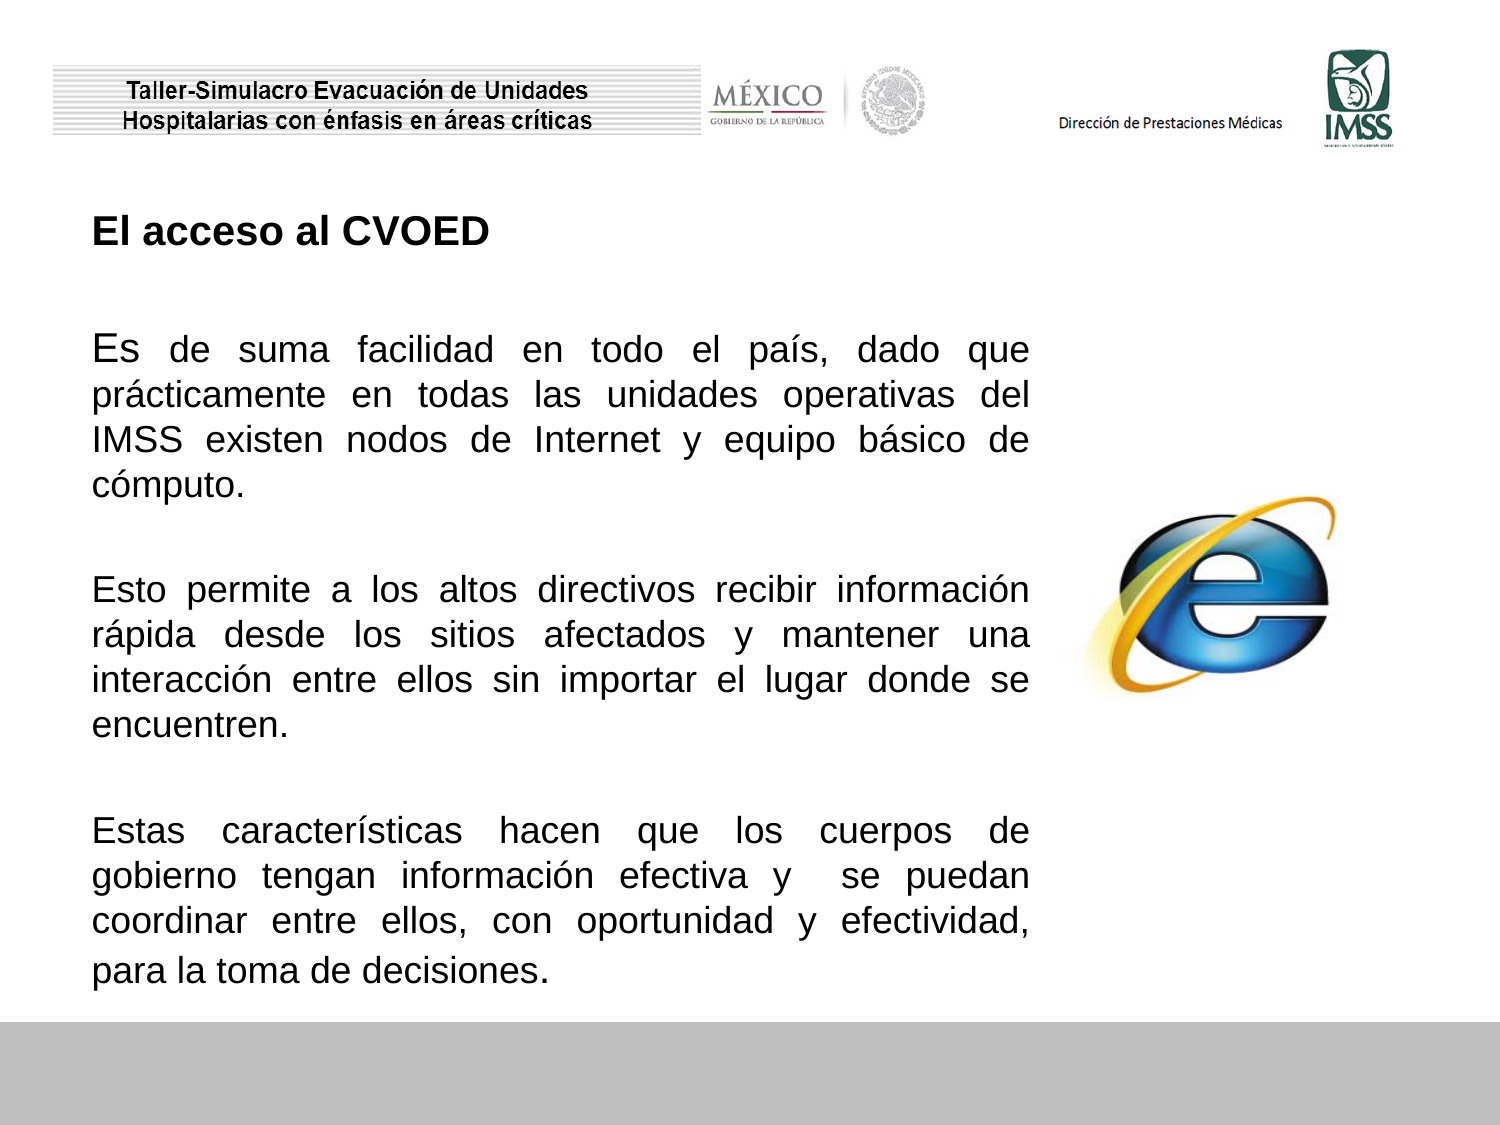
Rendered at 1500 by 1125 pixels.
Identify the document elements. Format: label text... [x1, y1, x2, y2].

picture [53, 42, 1402, 159]
picture [1068, 479, 1359, 717]
picture [0, 1022, 1500, 1125]
list El acceso al CVOED Es de suma facilidad en todo el país, dado que prácticamente en todas las unidades operativas del IMSS existen nodos de Internet y equipo básico de cómputo. Esto permite a los altos directivos recibir información rápida desde los sitios afectados y mantener una interacción entre ellos sin importar el lugar donde se encuentren. Estas características hacen que los cuerpos de gobierno tengan información efectiva y se puedan coordinar entre ellos, con oportunidad y efectividad, para la toma de decisiones. [76, 196, 1046, 1000]
